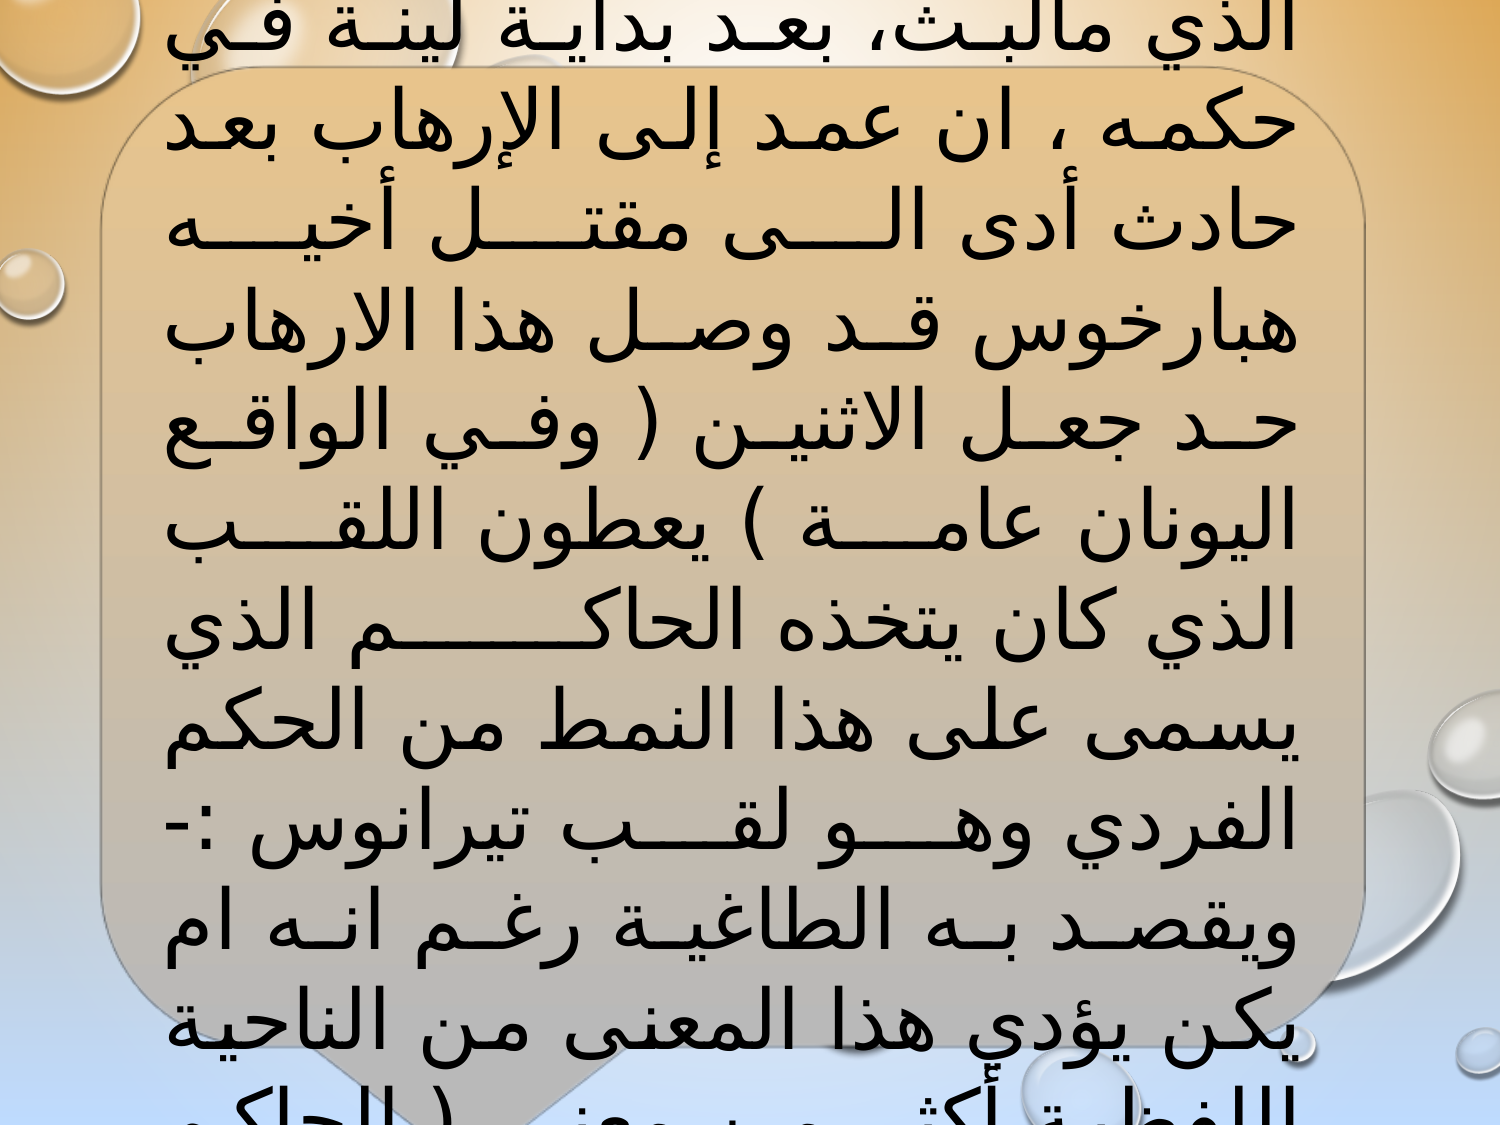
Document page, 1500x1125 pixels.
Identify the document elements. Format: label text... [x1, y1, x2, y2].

text_box على أن الأمر مالبثت أن تغيرت حين مات بيزستراتوس وخلفه في الحكم ابنه هيباس ، الذي مالبث، بعد بداية لينة في حكمه ، ان عمد إلى الإرهاب بعد حادث أدى الى مقتل أخيه هبارخوس قد وصل هذا الارهاب حد جعل الاثنين ( وفي الواقع اليونان عامة ) يعطون اللقب الذي كان يتخذه الحاكم الذي يسمى على هذا النمط من الحكم الفردي وهو لقب تيرانوس :- ويقصد به الطاغية رغم انه ام يكن يؤدي هذا المعنى من الناحية اللفظية أكثر من معنى ( الحاكم أو السيد ) [104, 70, 1362, 1125]
picture [0, 0, 1500, 1125]
